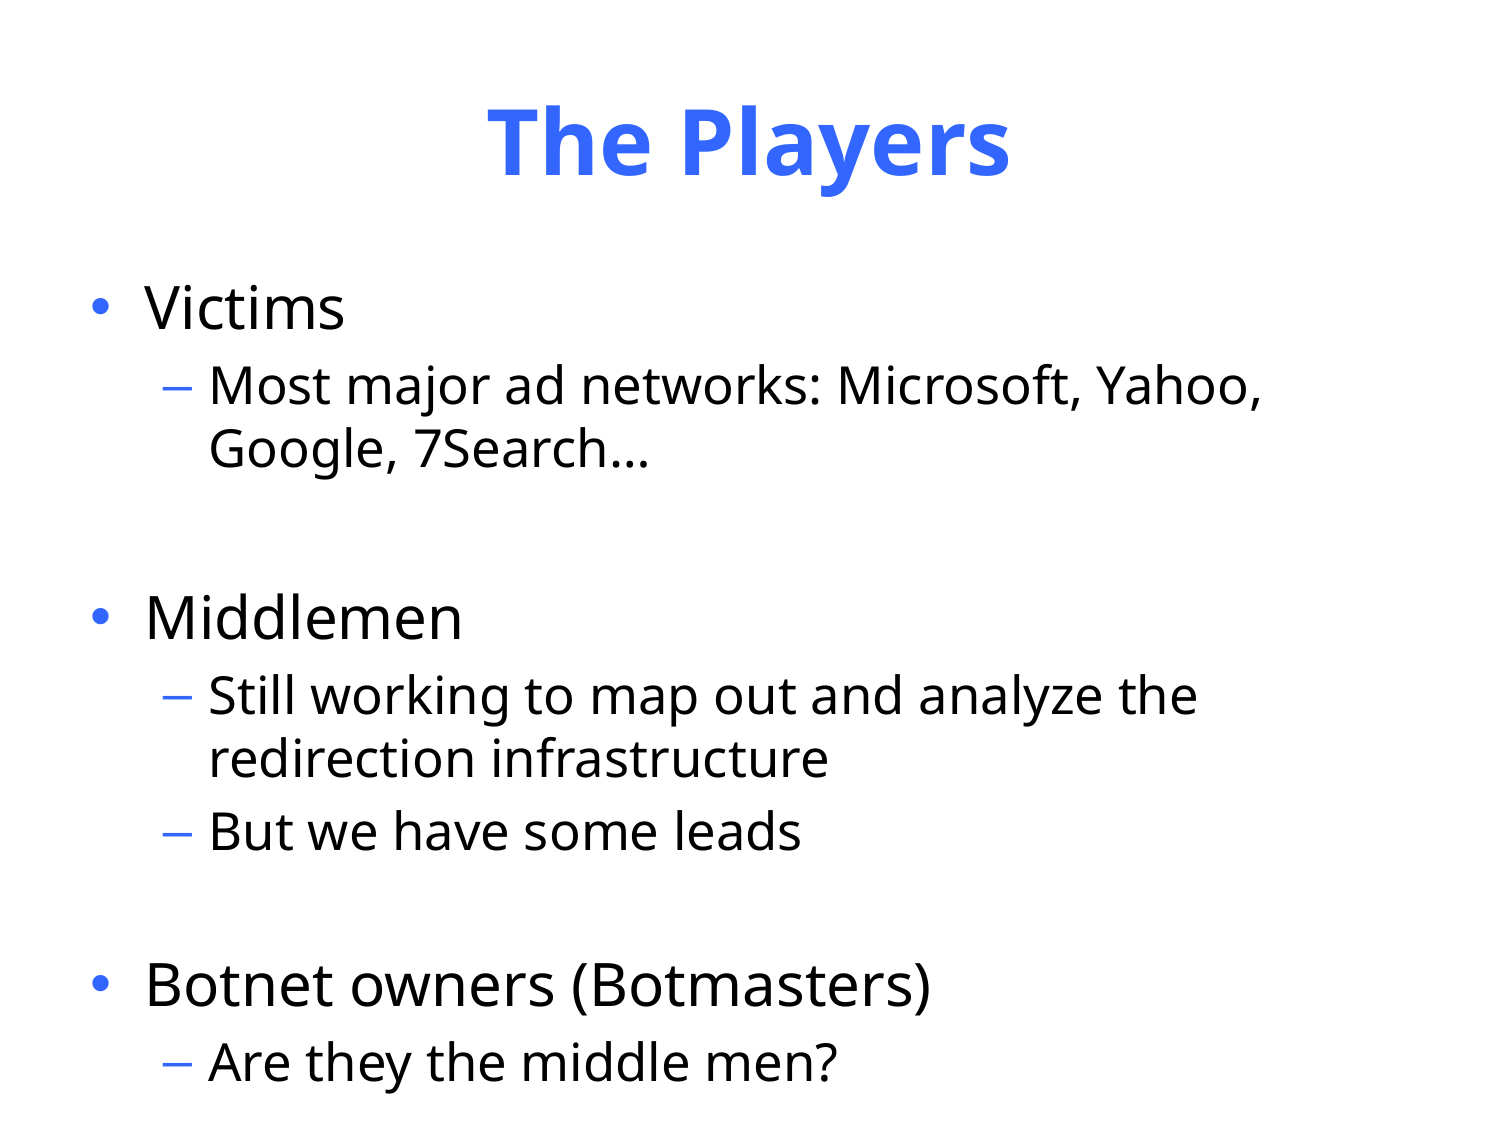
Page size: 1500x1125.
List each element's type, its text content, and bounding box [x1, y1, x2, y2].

list Victims Most major ad networks: Microsoft, Yahoo, Google, 7Search… Middlemen Still working to map out and analyze the redirection infrastructure But we have some leads Botnet owners (Botmasters) Are they the middle men? [75, 262, 1425, 1103]
title The Players [75, 45, 1425, 233]
